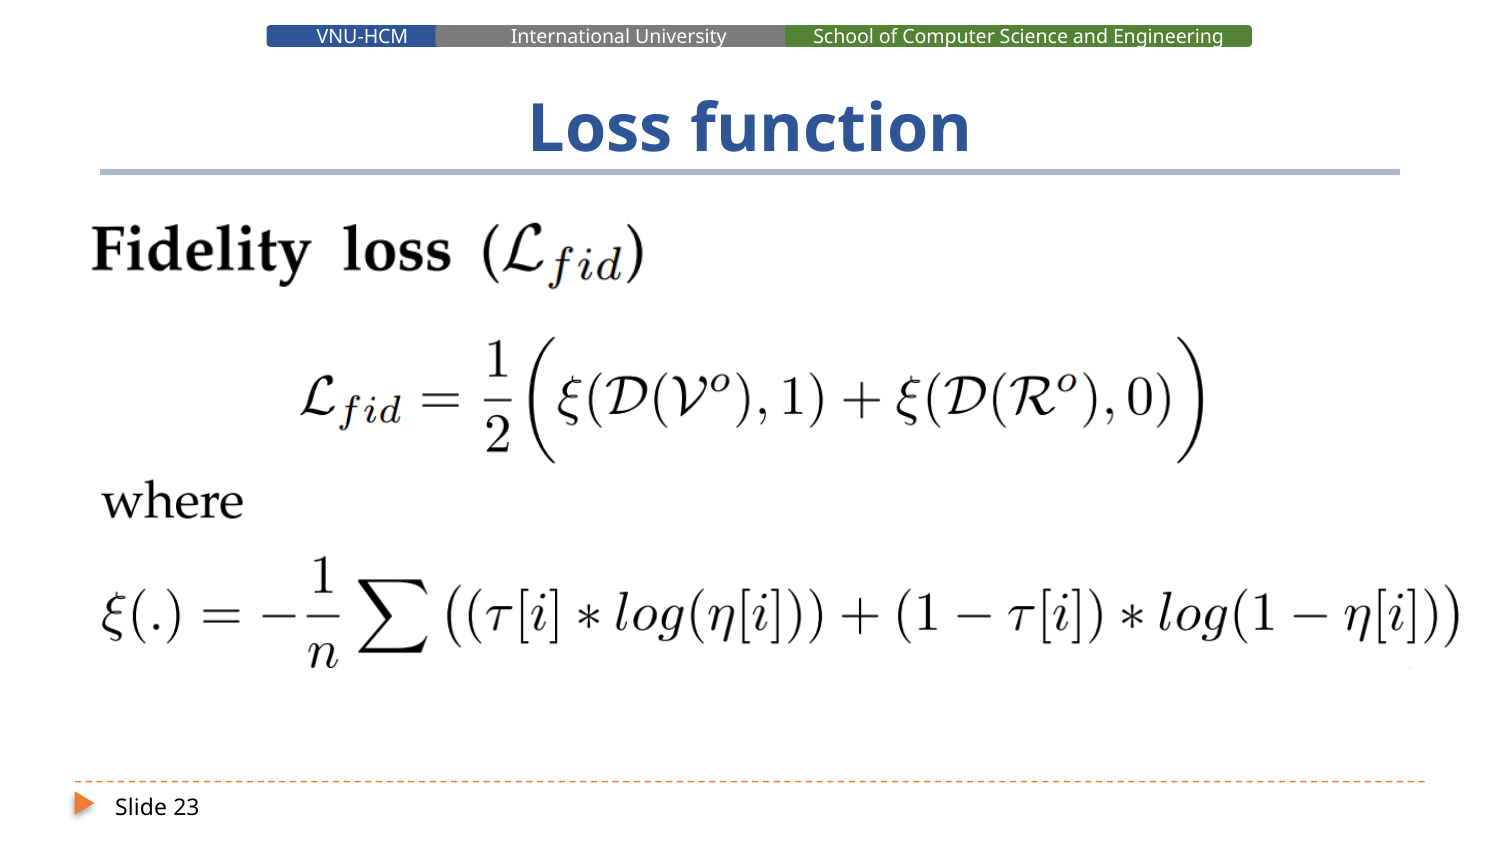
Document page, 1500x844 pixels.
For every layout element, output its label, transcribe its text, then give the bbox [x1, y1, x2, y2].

picture [99, 329, 1463, 669]
picture [87, 213, 645, 292]
slide_number Slide 23 [100, 785, 250, 831]
title Loss function [99, 59, 1400, 172]
